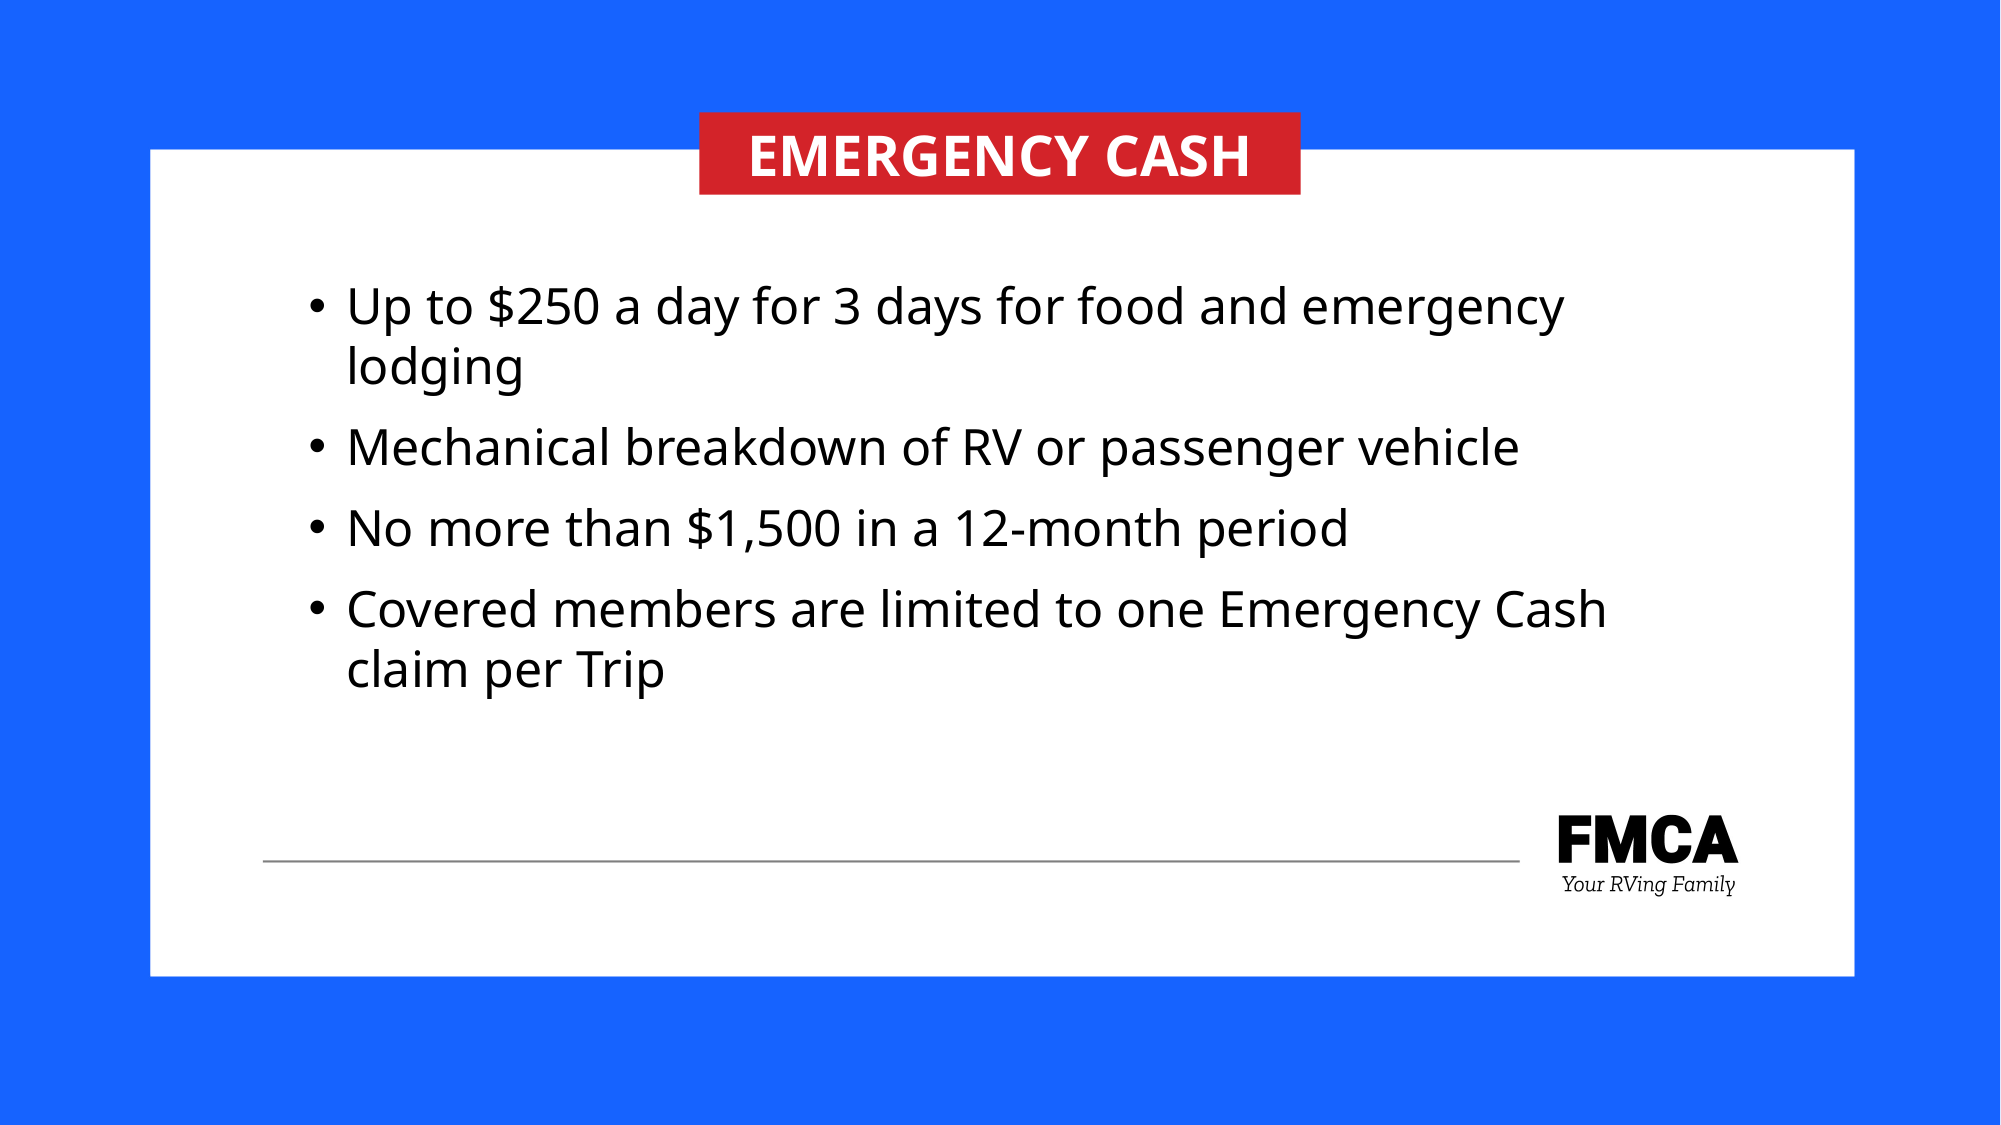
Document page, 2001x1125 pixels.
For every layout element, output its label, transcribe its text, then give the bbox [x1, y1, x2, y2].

list Up to $250 a day for 3 days for food and emergency lodging Mechanical breakdown of RV or passenger vehicle No more than $1,500 in a 12-month period Covered members are limited to one Emergency Cash claim per Trip [293, 267, 1640, 825]
text_box EMERGENCY CASH [699, 112, 1301, 195]
picture [0, 0, 2001, 1125]
